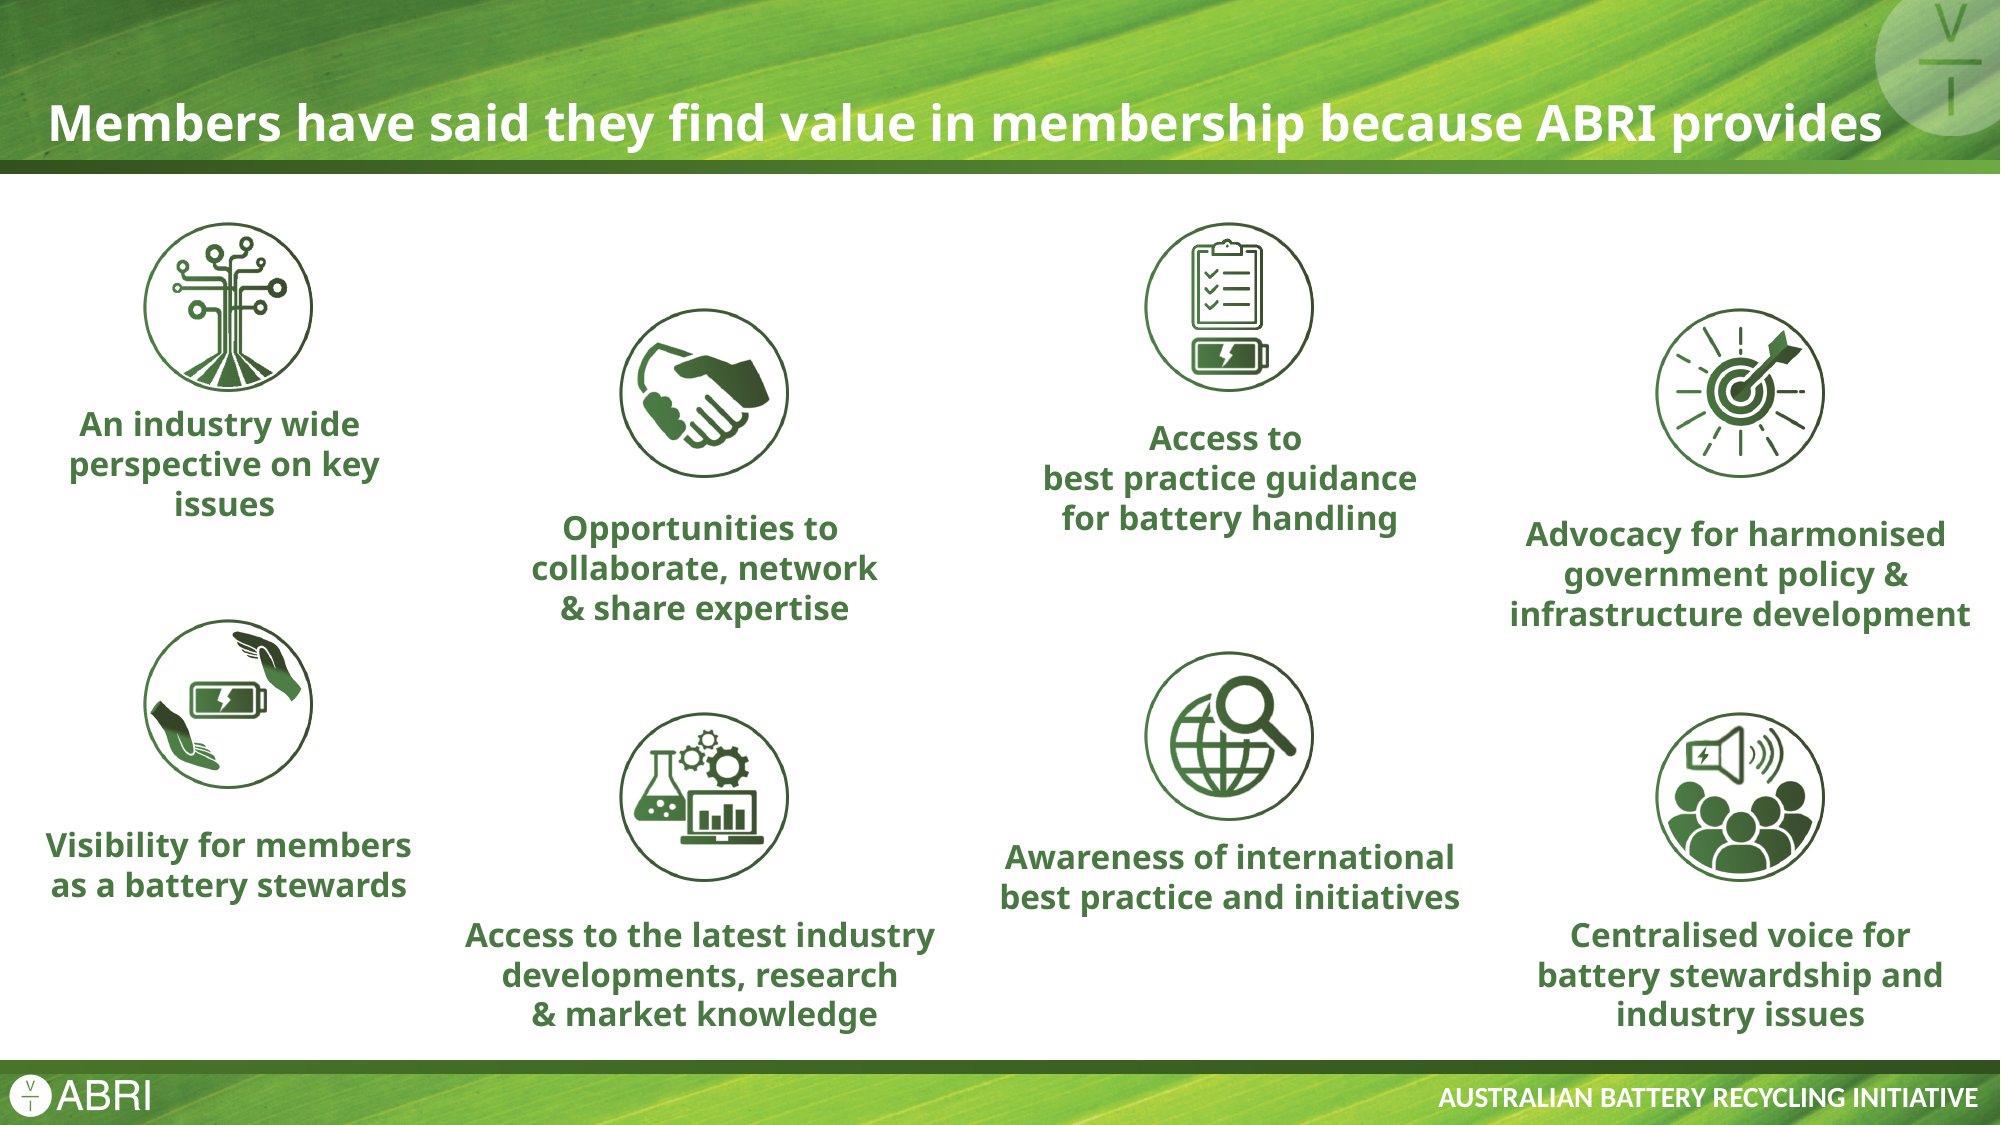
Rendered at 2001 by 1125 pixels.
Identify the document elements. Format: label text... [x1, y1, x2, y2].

text_box Access to the latest industry developments, research & market knowledge [450, 906, 960, 1041]
text_box Opportunities to collaborate, network & share expertise [508, 499, 902, 635]
text_box Centralised voice for battery stewardship and industry issues [1488, 906, 1993, 1041]
picture [616, 304, 794, 482]
picture [0, 1073, 2000, 1125]
picture [1652, 708, 1830, 886]
picture [1141, 218, 1319, 396]
picture [1652, 304, 1830, 482]
text_box An industry wide perspective on key issues [1, 390, 448, 523]
picture [1141, 647, 1319, 825]
text_box Advocacy for harmonised government policy & infrastructure development [1494, 500, 1987, 633]
title Members have said they find value in membership because ABRI provides [32, 13, 1940, 161]
text_box Visibility for members as a battery stewards [30, 817, 428, 912]
picture [0, 0, 2000, 160]
picture [616, 708, 794, 886]
picture [140, 614, 318, 793]
text_box Access to best practice guidance for battery handling [1027, 410, 1434, 545]
picture [140, 218, 318, 396]
text_box Awareness of international best practice and initiatives [978, 828, 1482, 924]
